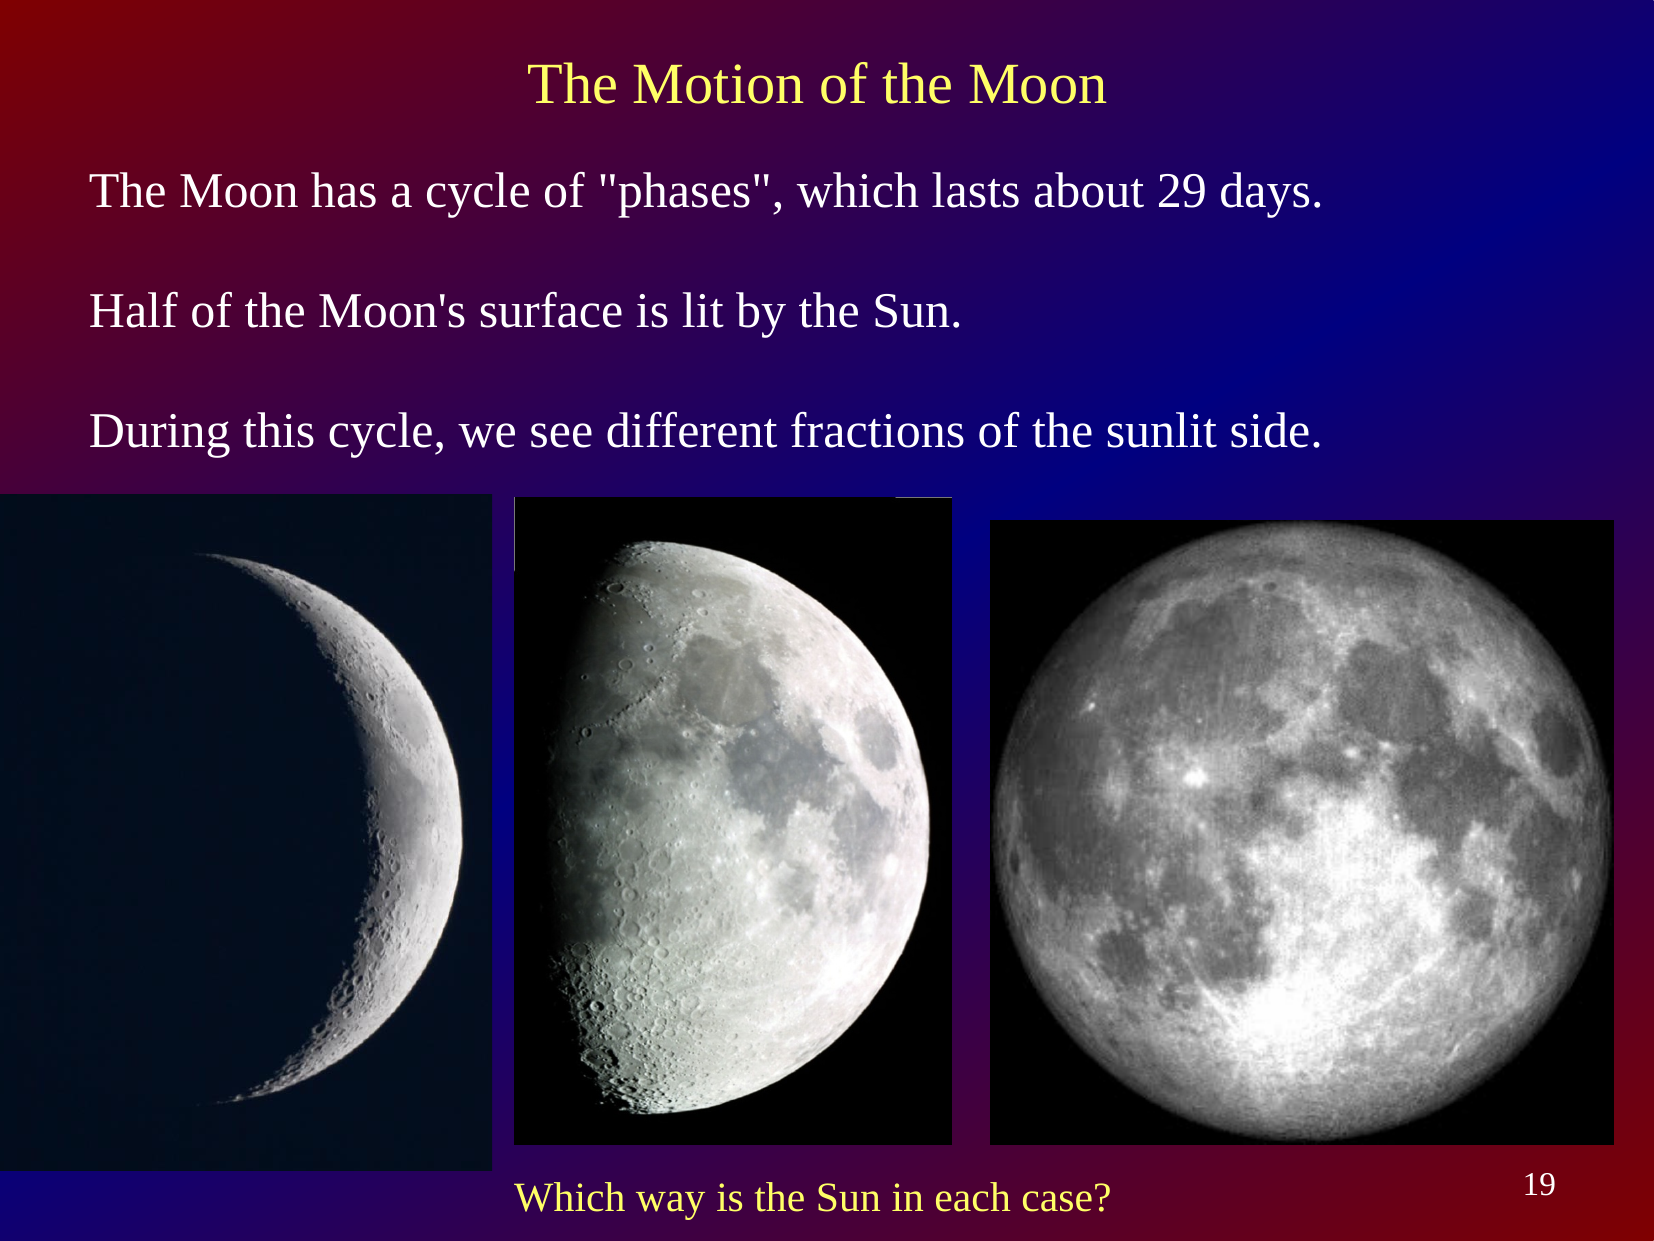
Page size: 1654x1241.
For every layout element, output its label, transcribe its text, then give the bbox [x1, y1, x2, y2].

text_box The Moon has a cycle of "phases", which lasts about 29 days. Half of the Moon's surface is lit by the Sun. During this cycle, we see different fractions of the sunlit side. [89, 157, 1538, 458]
text_box Which way is the Sun in each case? [514, 1169, 1115, 1220]
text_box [989, 519, 1615, 1146]
picture [0, 493, 493, 1171]
slide_number 19 [1185, 1154, 1572, 1216]
text_box The Motion of the Moon [149, 45, 1487, 115]
picture [513, 496, 952, 1146]
